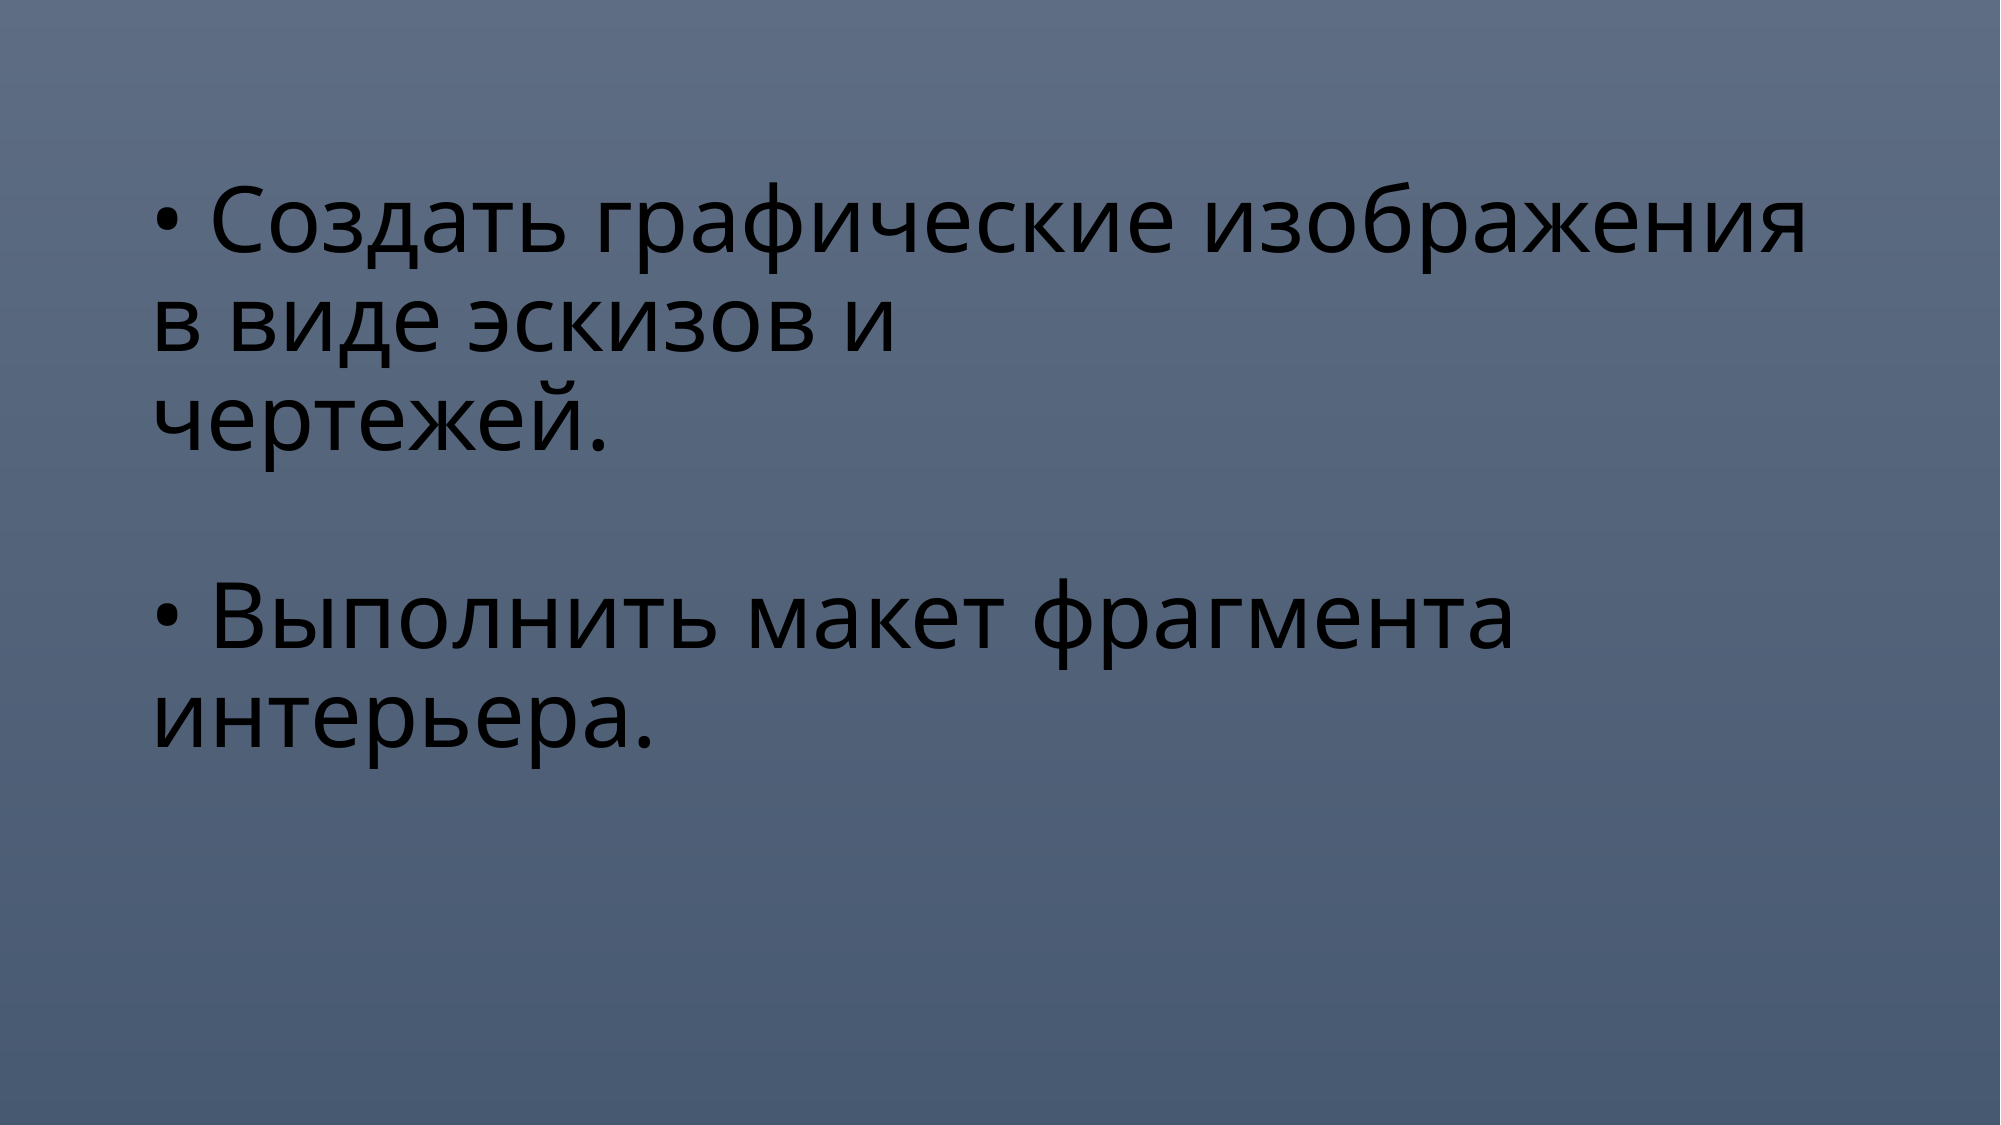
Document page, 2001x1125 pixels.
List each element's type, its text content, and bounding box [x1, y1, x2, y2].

title • Создать графические изображения в виде эскизов и чертежей. • Выполнить макет фрагмента интерьера. [135, 119, 1861, 1031]
